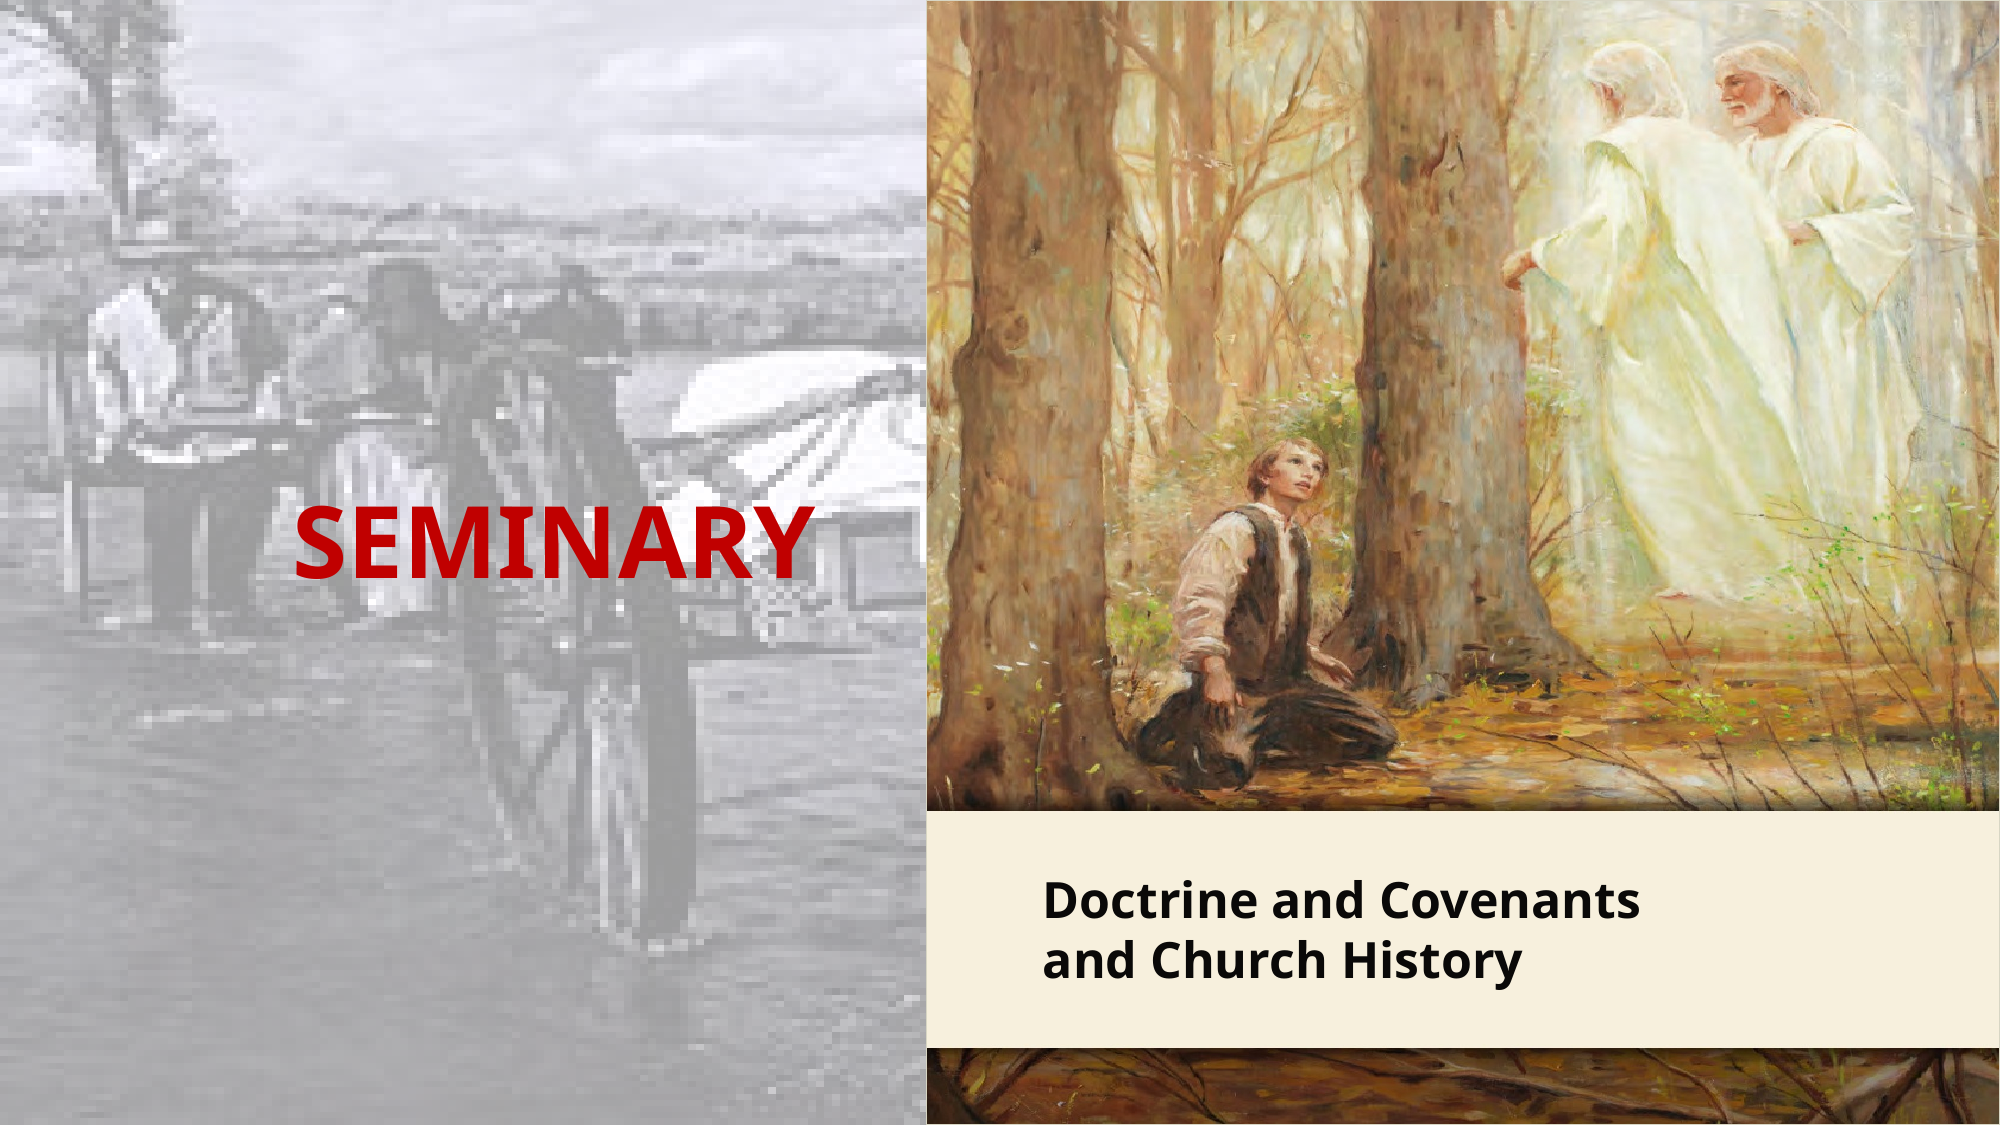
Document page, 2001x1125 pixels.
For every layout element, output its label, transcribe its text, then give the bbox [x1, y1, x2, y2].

text_box SEMINARY [254, 471, 855, 607]
picture [925, 0, 2000, 1125]
